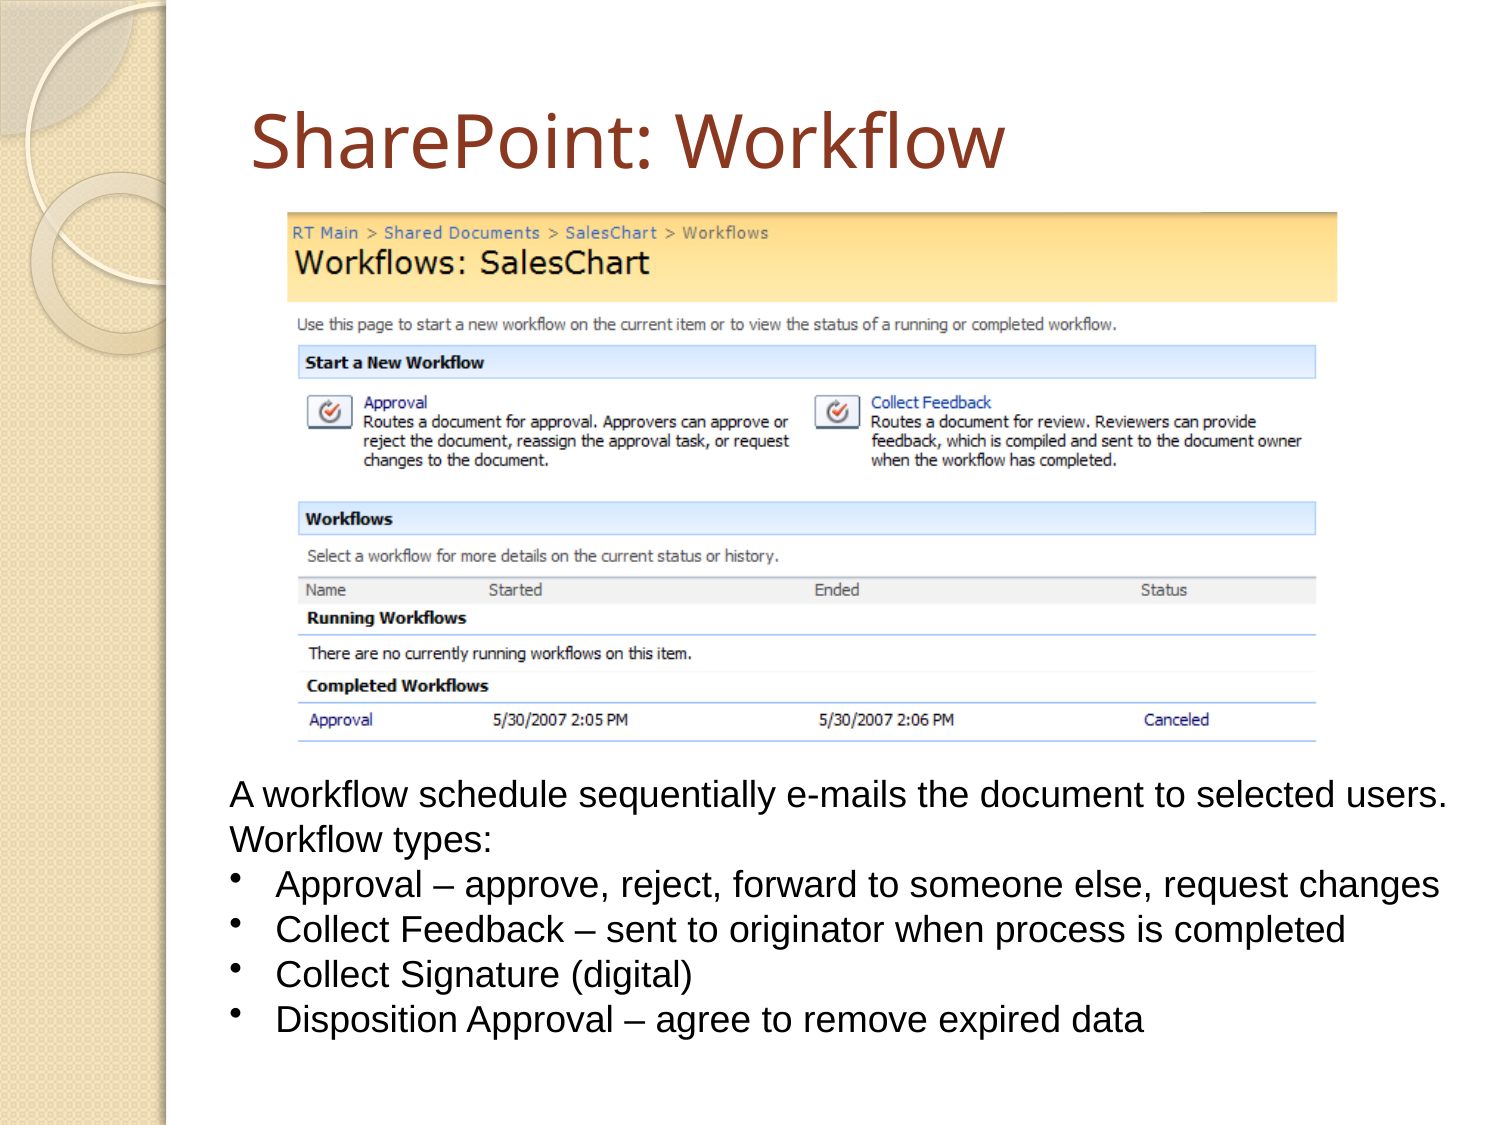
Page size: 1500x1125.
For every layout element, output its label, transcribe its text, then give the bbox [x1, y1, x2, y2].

text_box A workflow schedule sequentially e-mails the document to selected users. Workflow types: Approval – approve, reject, forward to someone else, request changes Collect Feedback – sent to originator when process is completed Collect Signature (digital) Disposition Approval – agree to remove expired data [214, 762, 1464, 1048]
picture [287, 212, 1338, 744]
title SharePoint: Workflow [235, 45, 1466, 233]
